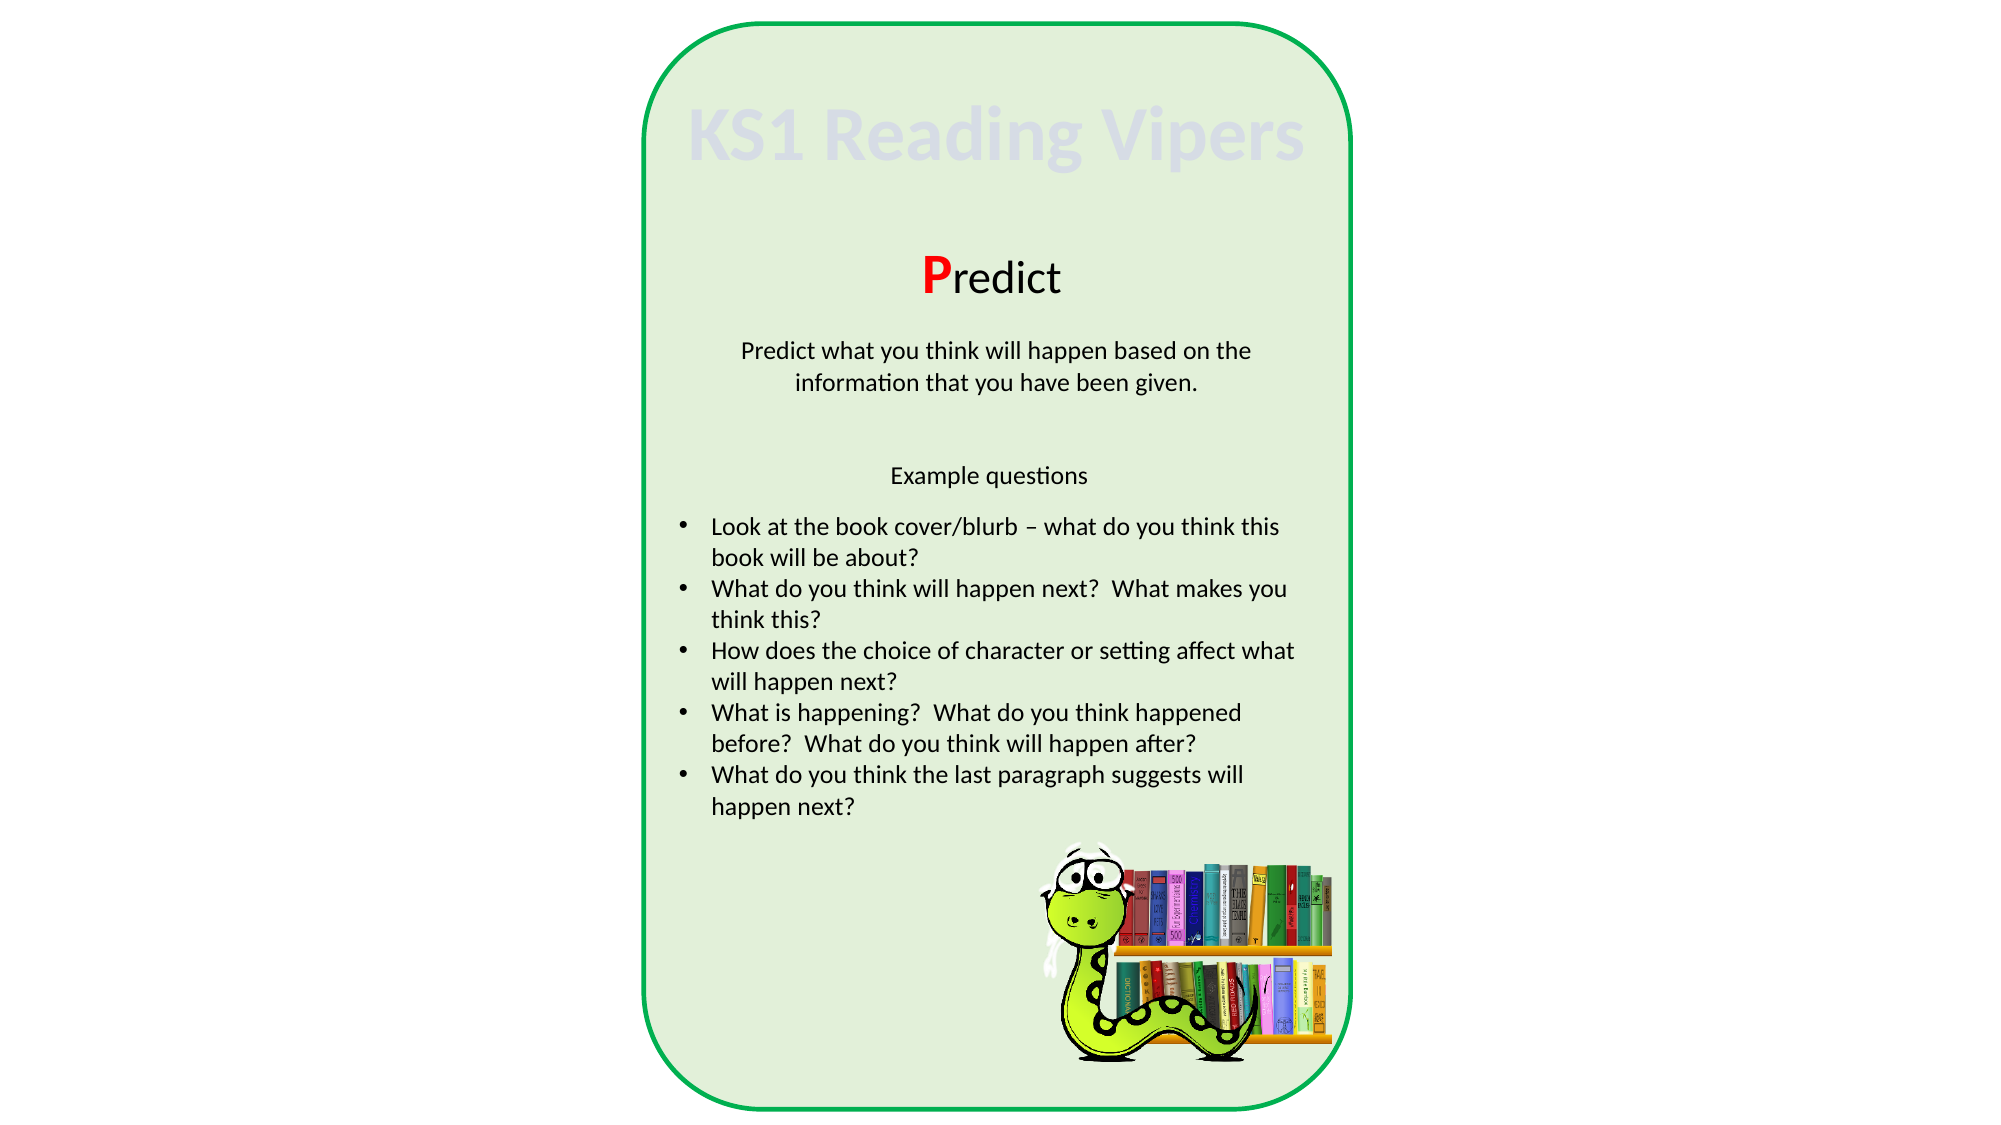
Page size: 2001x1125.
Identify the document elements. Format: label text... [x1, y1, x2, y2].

text_box KS1 Reading Vipers [643, 77, 1351, 181]
text_box [642, 129, 1352, 1057]
text_box [661, 22, 1333, 77]
text_box Predict what you think will happen based on the information that you have been given. [678, 326, 1316, 404]
text_box [720, 1103, 1274, 1111]
text_box Look at the book cover/blurb – what do you think this book will be about? What do you think will happen next? What makes you think this? How does the choice of character or setting affect what will happen next? What is happening? What do you think happened before? What do you think will happen after? What do you think the last paragraph suggests will happen next? [664, 502, 1316, 828]
text_box [678, 237, 1316, 315]
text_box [1037, 840, 1332, 1062]
footer www.literacyshed.com (C) 2017 [662, 1042, 1338, 1103]
text_box Example questions [664, 451, 1316, 497]
